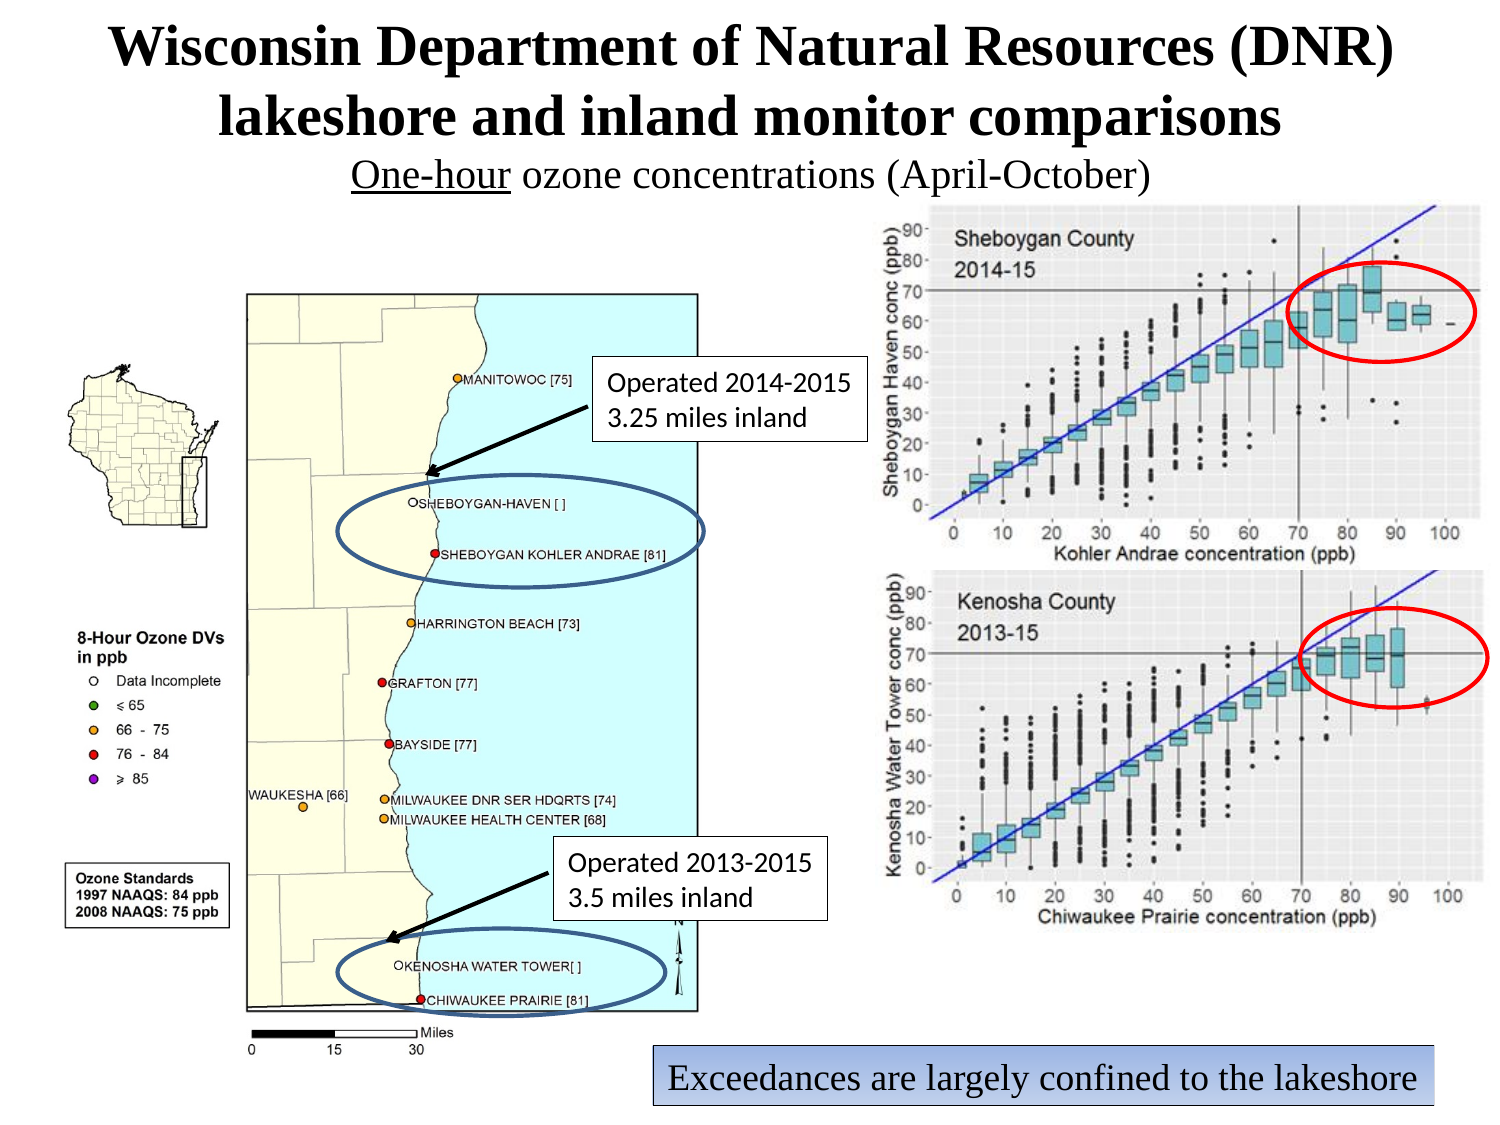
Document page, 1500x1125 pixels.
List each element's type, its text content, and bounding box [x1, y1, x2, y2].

text_box Operated 2014-2015 3.25 miles inland [740, 356, 866, 442]
picture [0, 287, 737, 1059]
picture [871, 199, 1491, 933]
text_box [424, 406, 589, 476]
text_box Exceedances are largely confined to the lakeshore [652, 1045, 1435, 1106]
text_box Operated 2013-2015 3.5 miles inland [740, 836, 828, 921]
text_box Wisconsin Department of Natural Resources (DNR) lakeshore and inland monitor comparisons One-hour ozone concentrations (April-October) [1, 0, 1500, 205]
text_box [385, 872, 549, 942]
